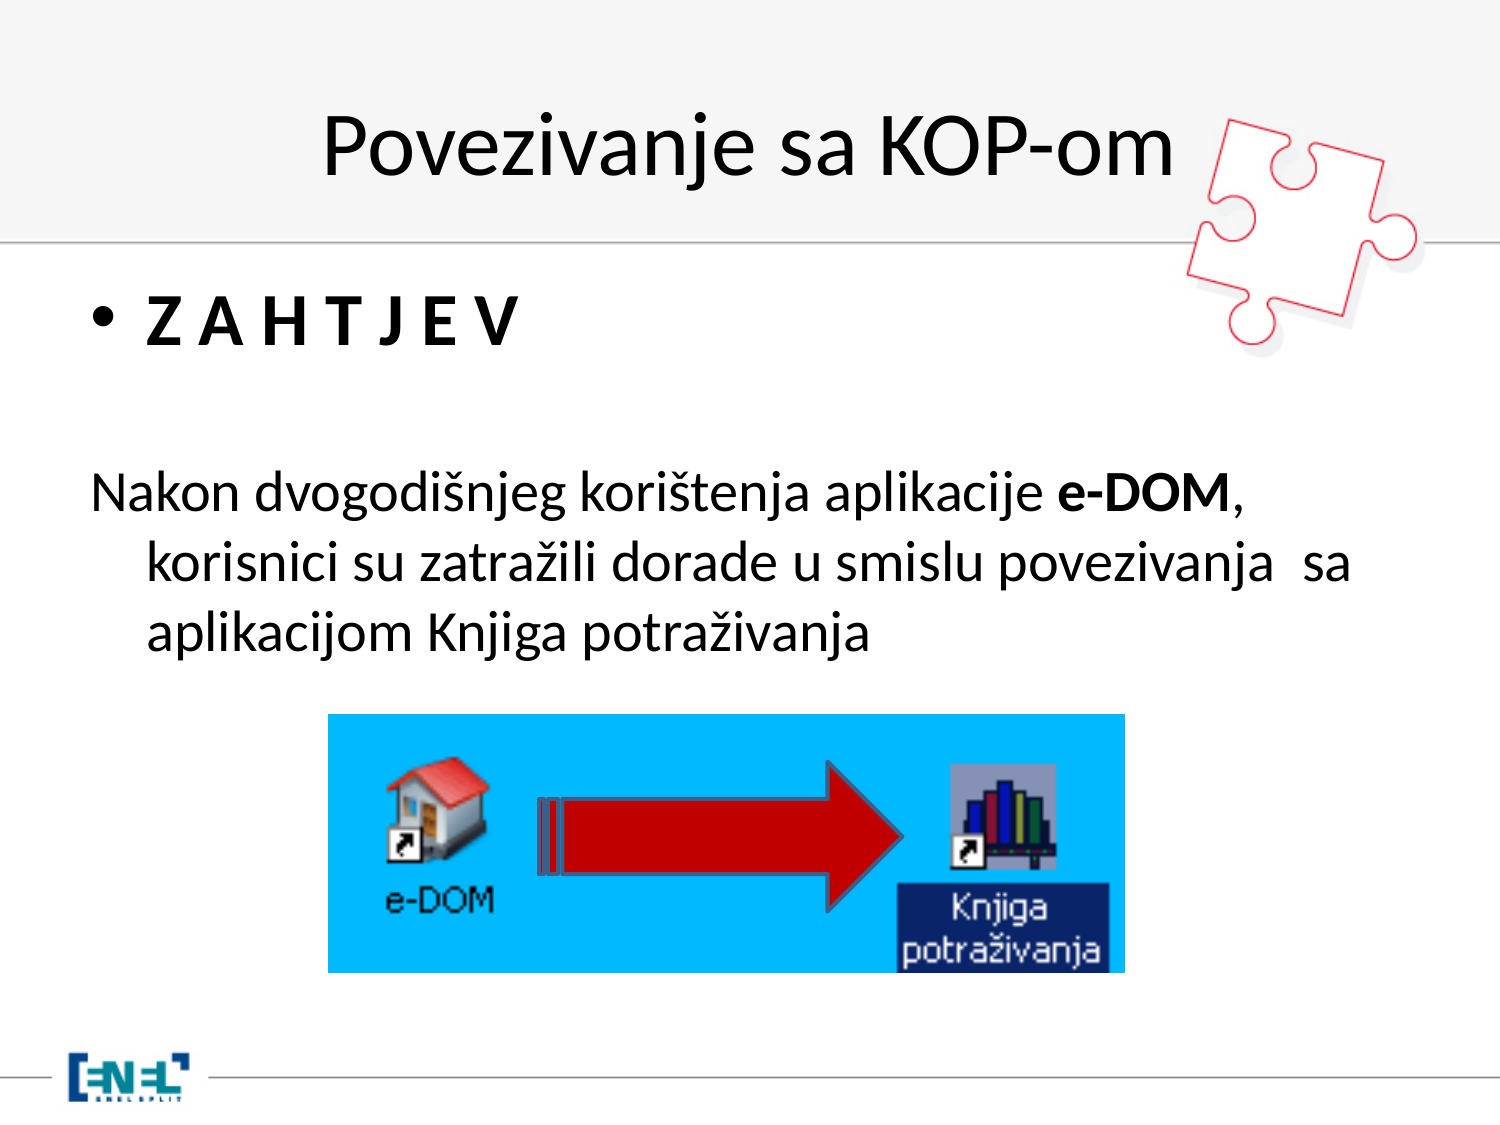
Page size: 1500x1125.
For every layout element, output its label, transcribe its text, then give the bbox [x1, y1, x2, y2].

list Z A H T J E V Nakon dvogodišnjeg korištenja aplikacije e-DOM, korisnici su zatražili dorade u smislu povezivanja sa aplikacijom Knjiga potraživanja [75, 262, 1425, 1005]
picture [0, 0, 1500, 1125]
title Povezivanje sa KOP-om [75, 45, 1425, 233]
